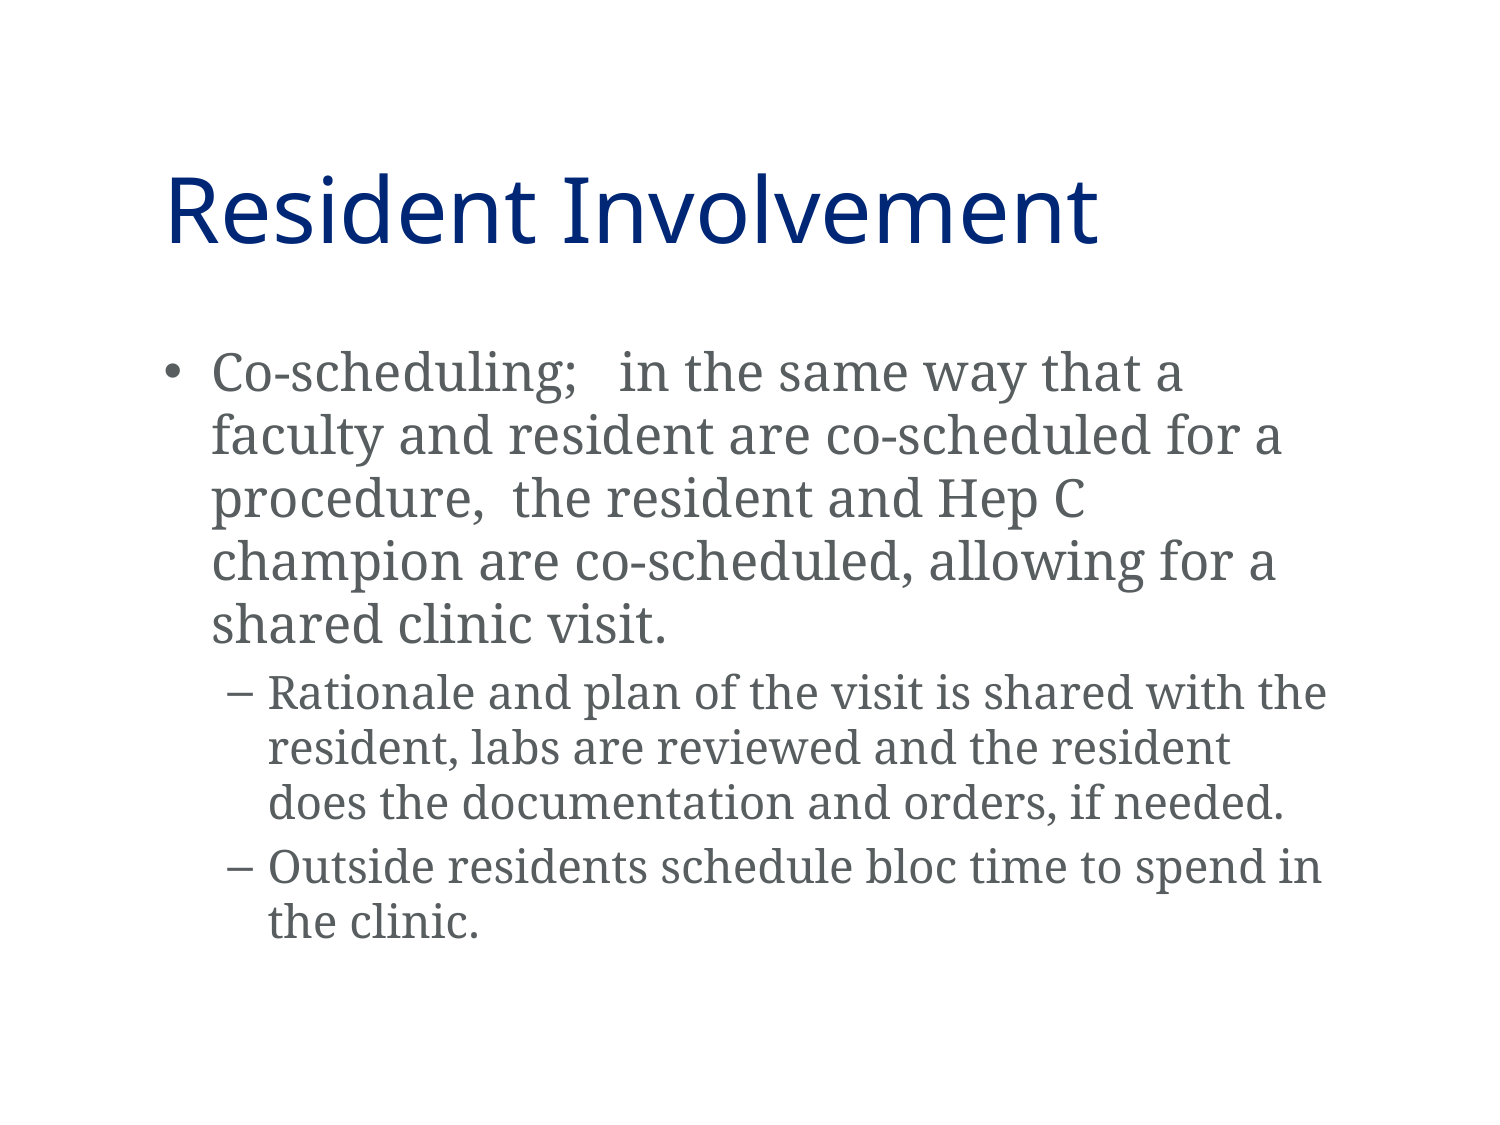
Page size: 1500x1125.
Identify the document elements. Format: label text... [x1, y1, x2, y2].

title Resident Involvement [148, 113, 1352, 301]
list Co-scheduling; in the same way that a faculty and resident are co-scheduled for a procedure, the resident and Hep C champion are co-scheduled, allowing for a shared clinic visit. Rationale and plan of the visit is shared with the resident, labs are reviewed and the resident does the documentation and orders, if needed. Outside residents schedule bloc time to spend in the clinic. [148, 330, 1352, 998]
